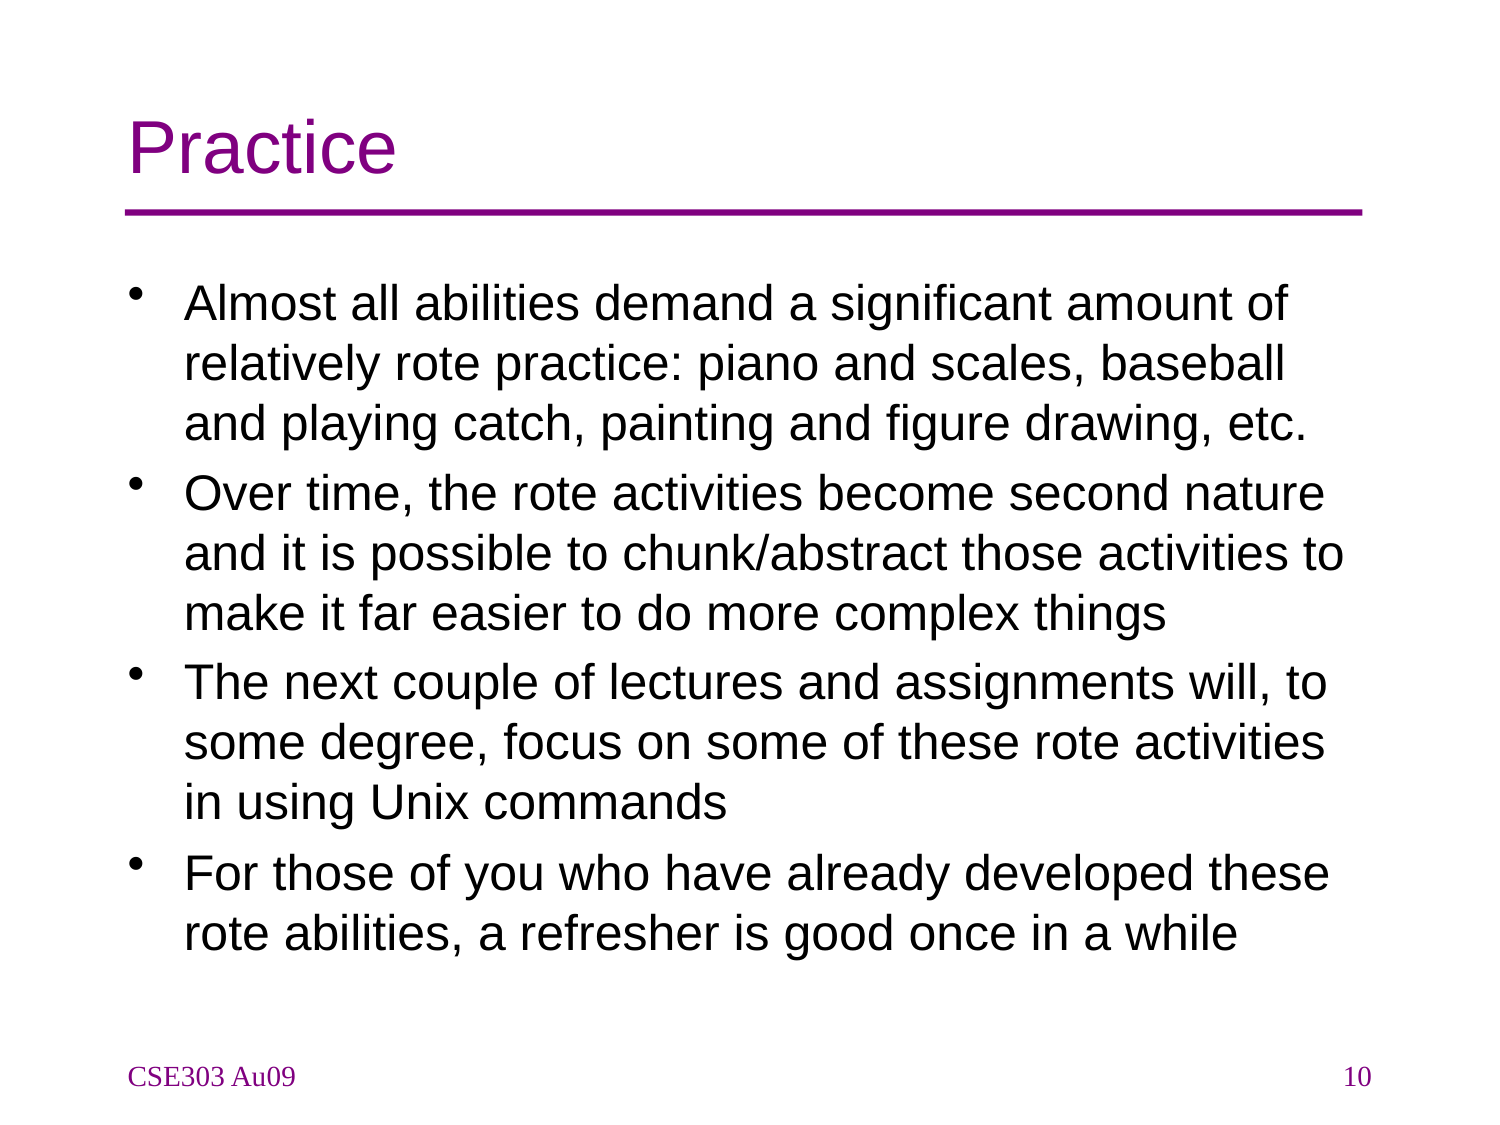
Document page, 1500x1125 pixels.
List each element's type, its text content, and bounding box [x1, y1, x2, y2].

slide_number CSE303 Au09 [112, 1049, 426, 1125]
title Practice [112, 49, 1388, 238]
list Almost all abilities demand a significant amount of relatively rote practice: piano and scales, baseball and playing catch, painting and figure drawing, etc. Over time, the rote activities become second nature and it is possible to chunk/abstract those activities to make it far easier to do more complex things The next couple of lectures and assignments will, to some degree, focus on some of these rote activities in using Unix commands For those of you who have already developed these rote abilities, a refresher is good once in a while [112, 262, 1388, 1001]
slide_number 10 [1074, 1049, 1388, 1125]
